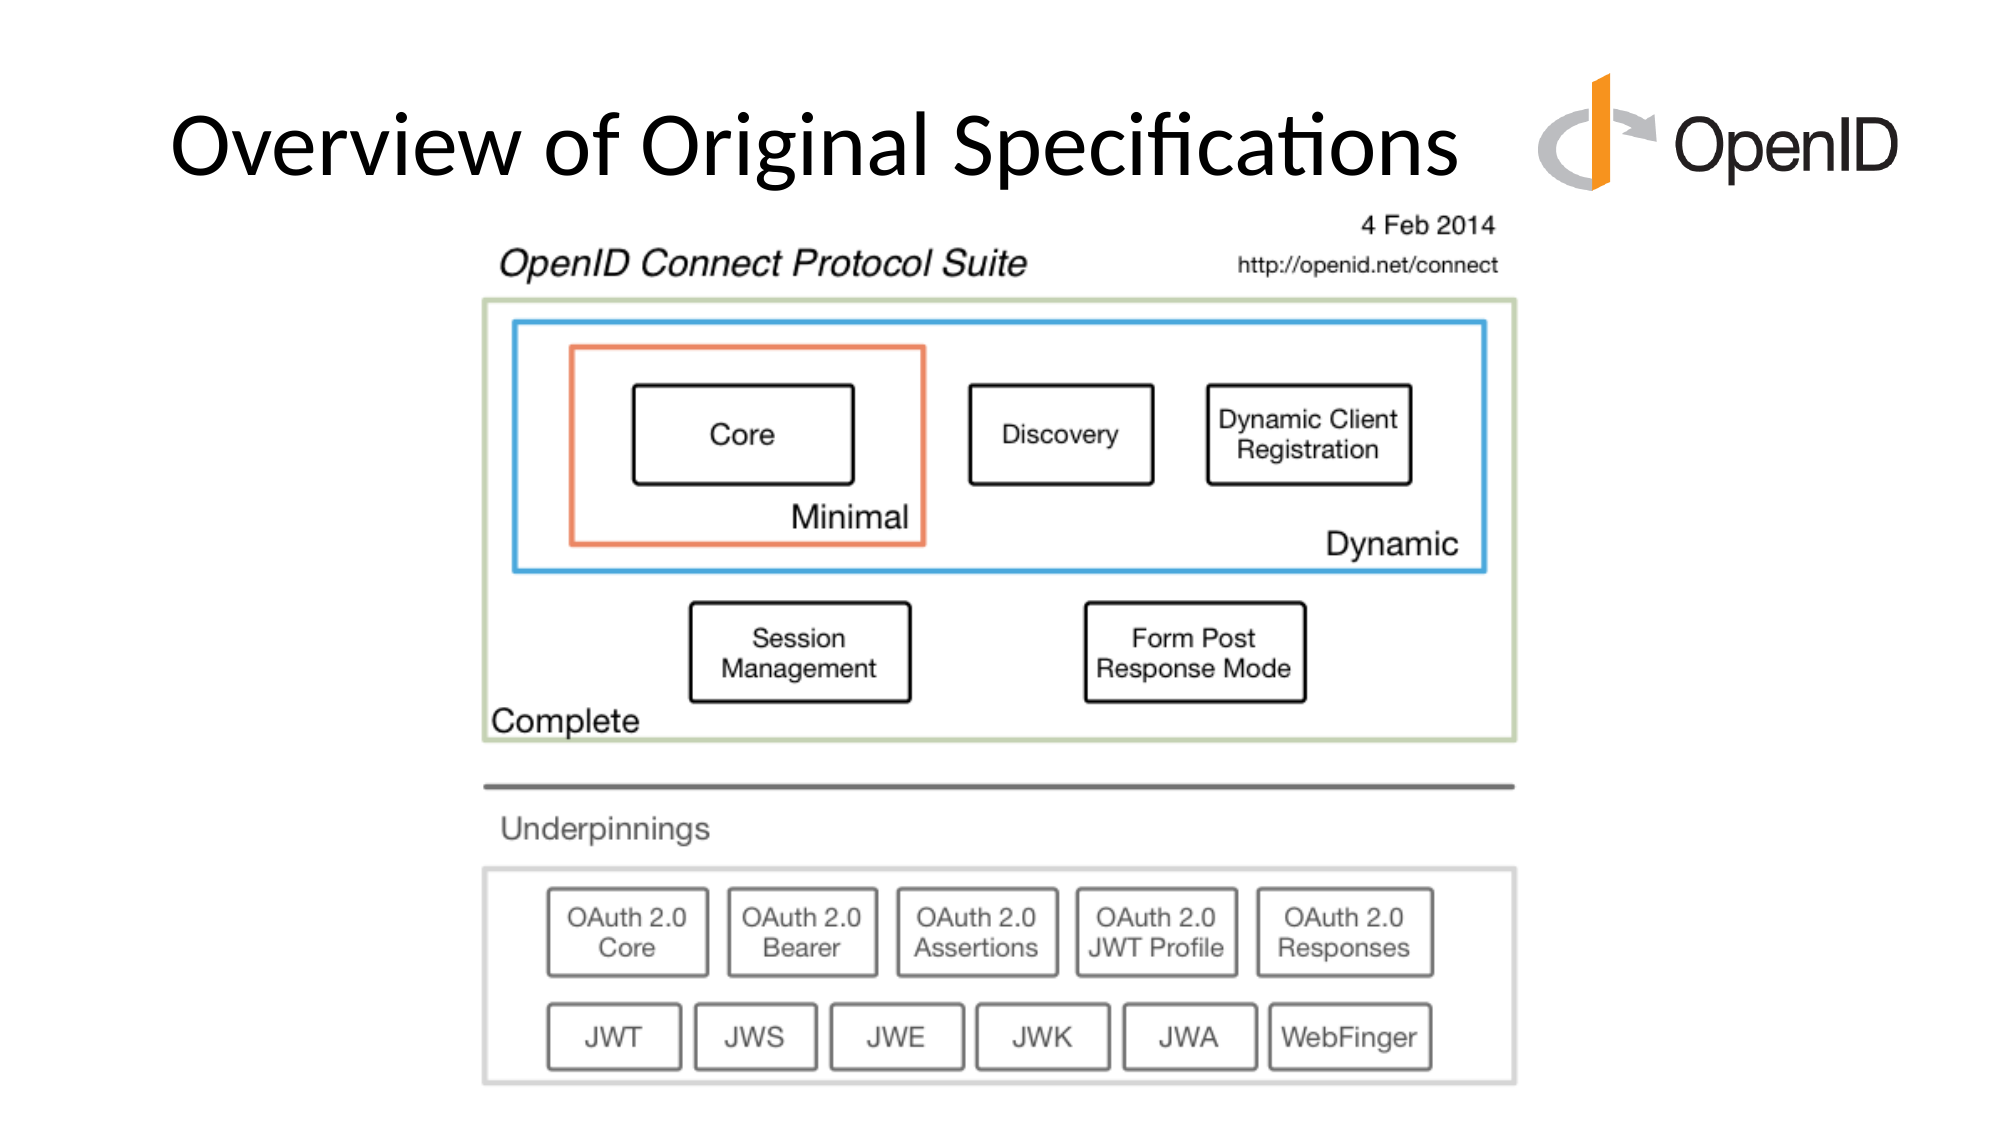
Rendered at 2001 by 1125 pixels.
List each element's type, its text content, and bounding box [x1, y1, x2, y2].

title Overview of Original Specifications [99, 45, 1534, 233]
picture [1534, 49, 1931, 229]
picture [477, 201, 1520, 1090]
